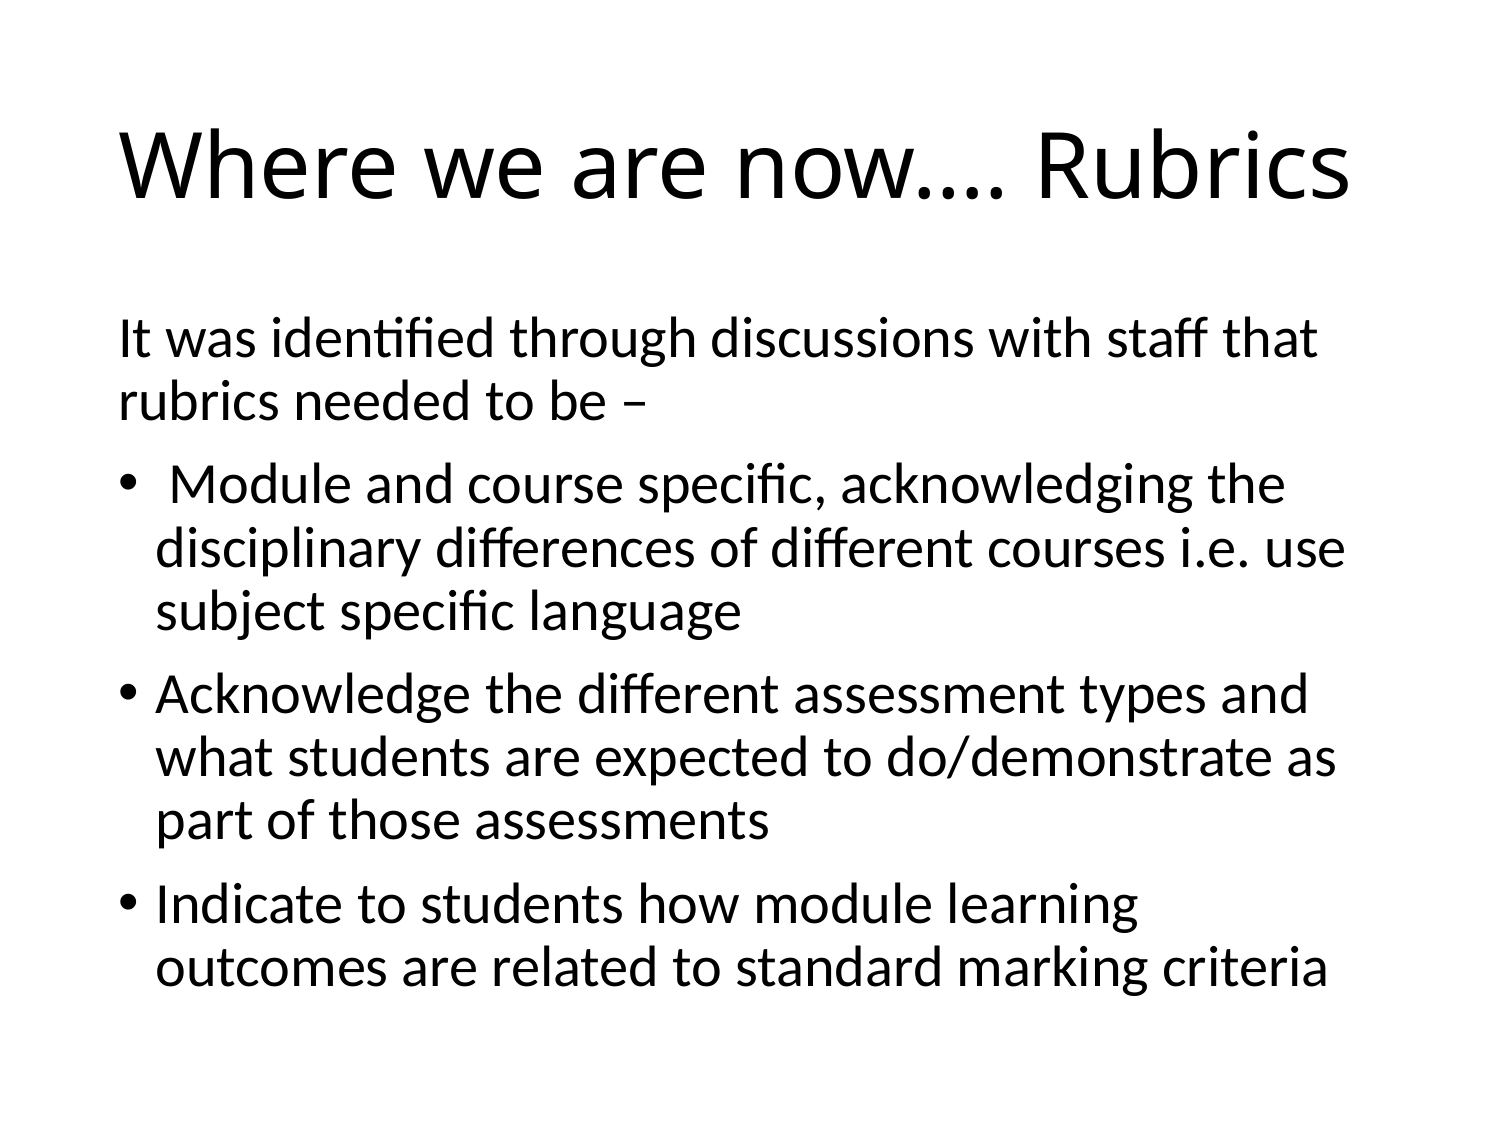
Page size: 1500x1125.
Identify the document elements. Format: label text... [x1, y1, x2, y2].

list It was identified through discussions with staff that rubrics needed to be – Module and course specific, acknowledging the disciplinary differences of different courses i.e. use subject specific language Acknowledge the different assessment types and what students are expected to do/demonstrate as part of those assessments Indicate to students how module learning outcomes are related to standard marking criteria [103, 299, 1397, 1014]
title Where we are now…. Rubrics [103, 59, 1397, 278]
